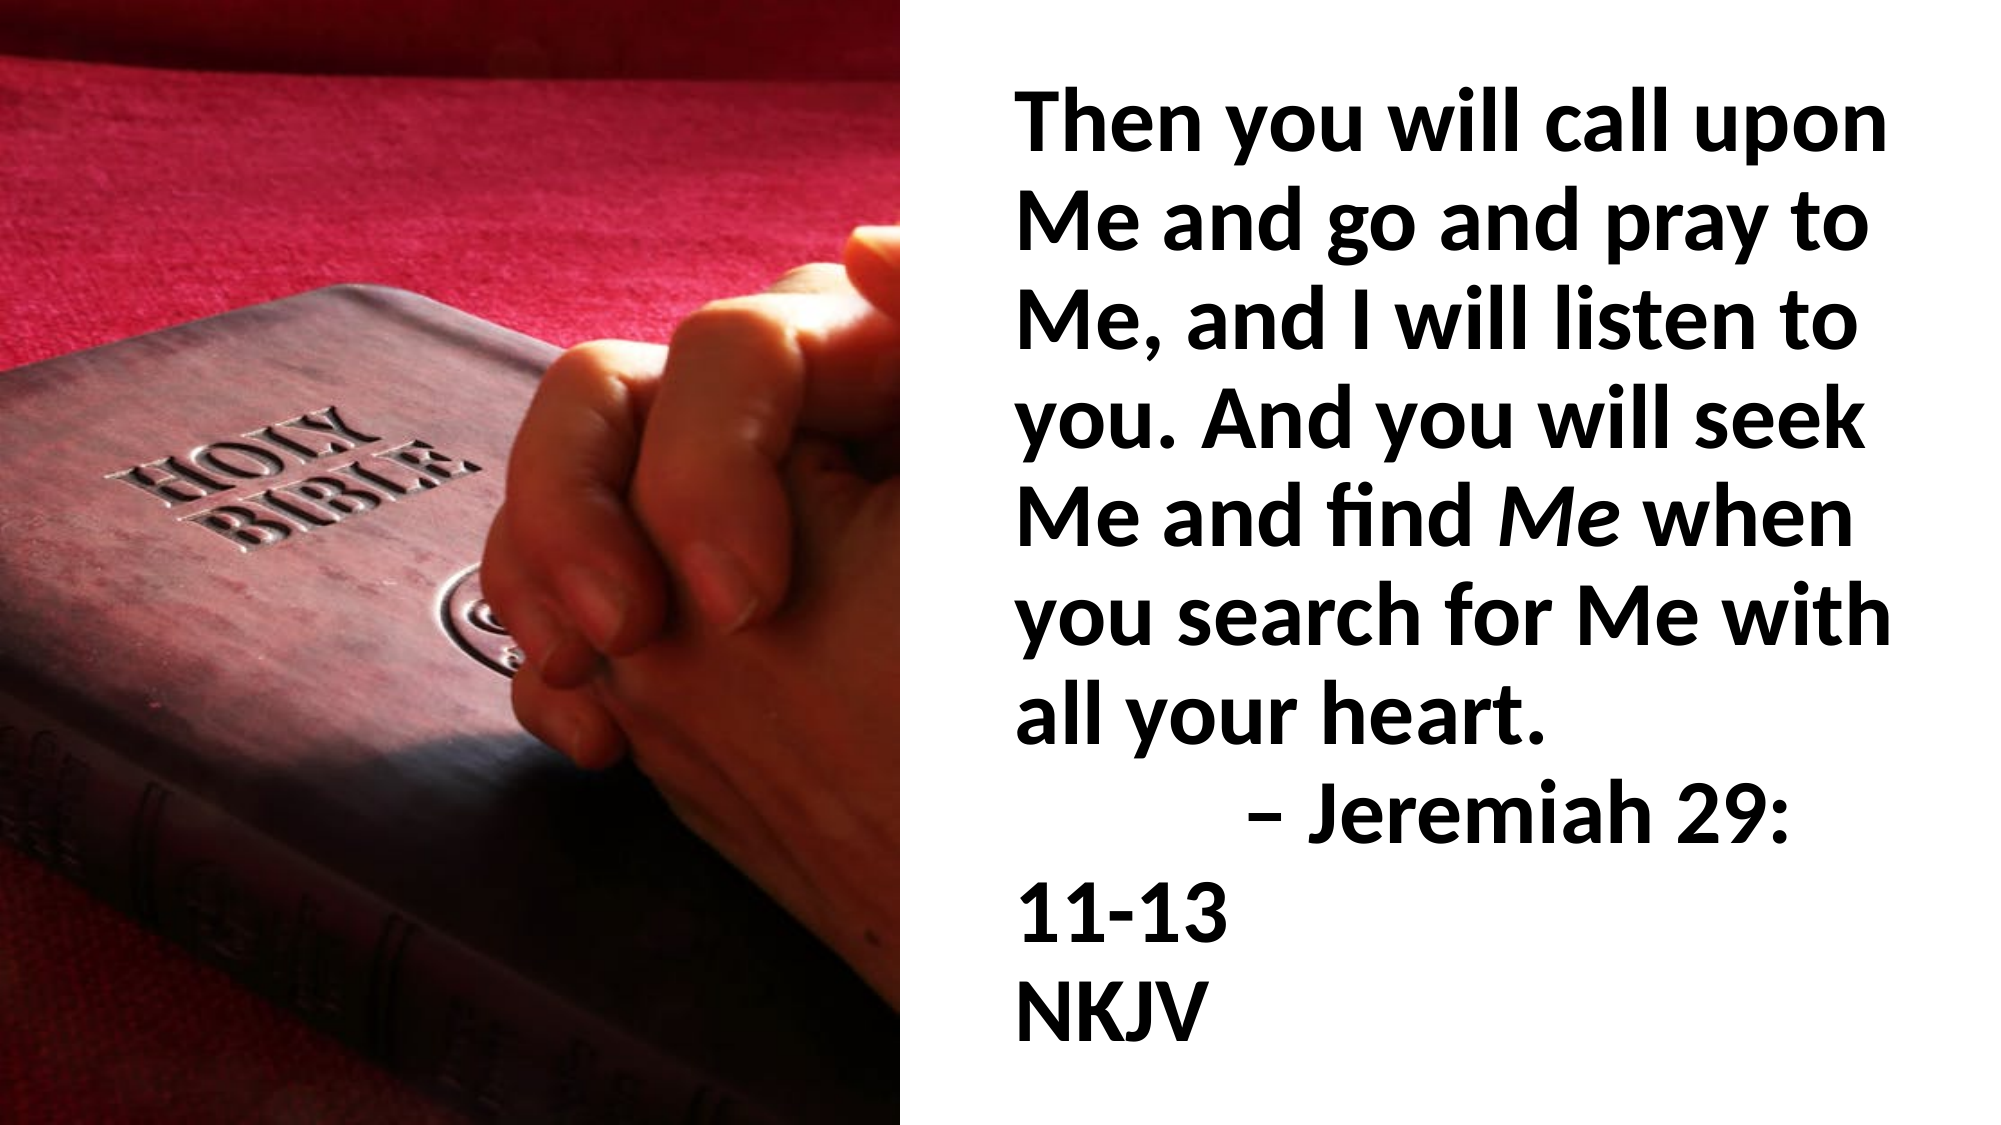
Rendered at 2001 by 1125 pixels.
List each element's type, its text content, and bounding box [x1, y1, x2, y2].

title Then you will call upon Me and go and pray to Me, and I will listen to you. And you will seek Me and find Me when you search for Me with all your heart. – Jeremiah 29: 11-13 NKJV [999, 562, 1925, 780]
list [0, 0, 900, 1125]
